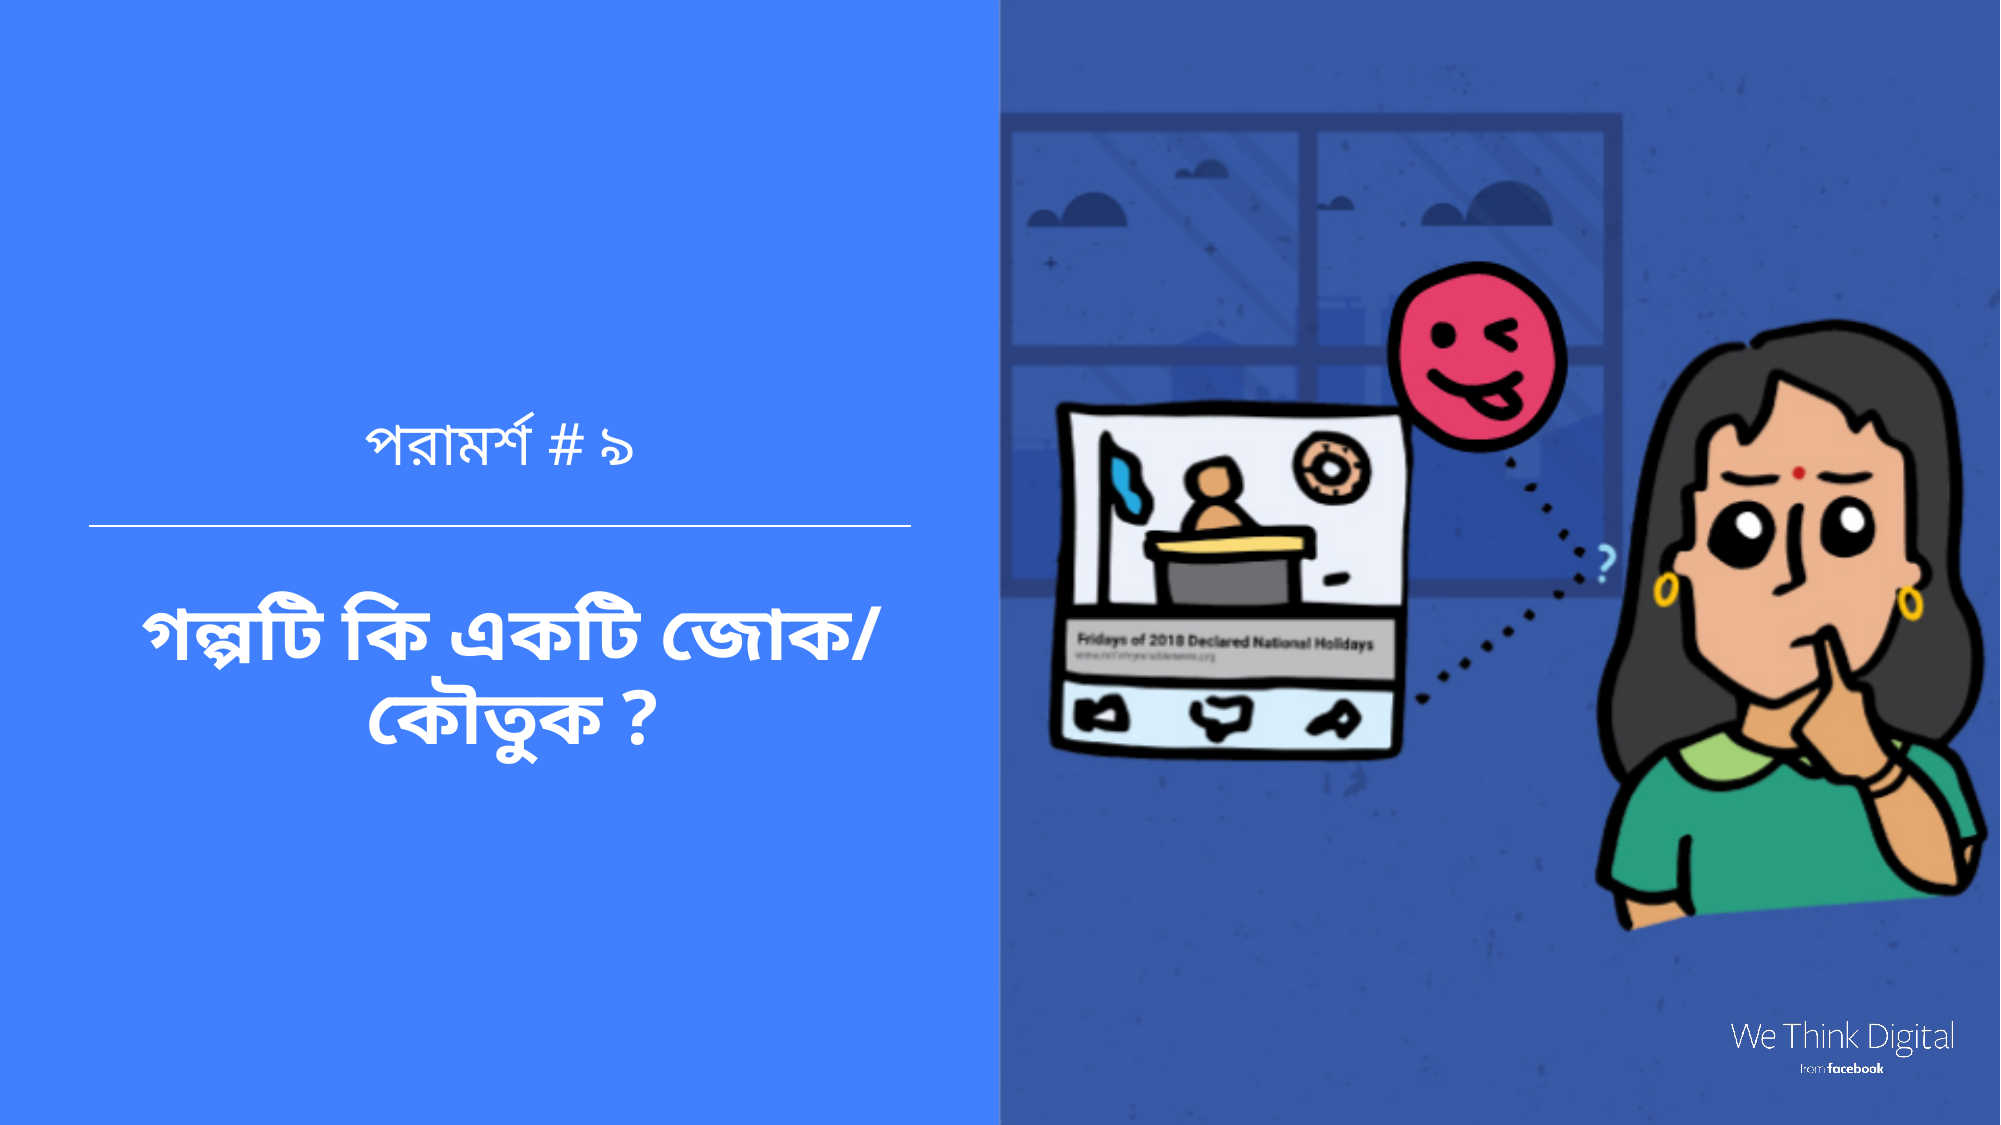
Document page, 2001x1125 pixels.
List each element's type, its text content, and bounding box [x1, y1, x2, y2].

picture [999, 0, 2000, 1125]
text_box গল্পটি কি একটি জোক/ কৌতুক ? [88, 592, 937, 1052]
text_box পরামর্শ # ৯ [88, 400, 912, 485]
